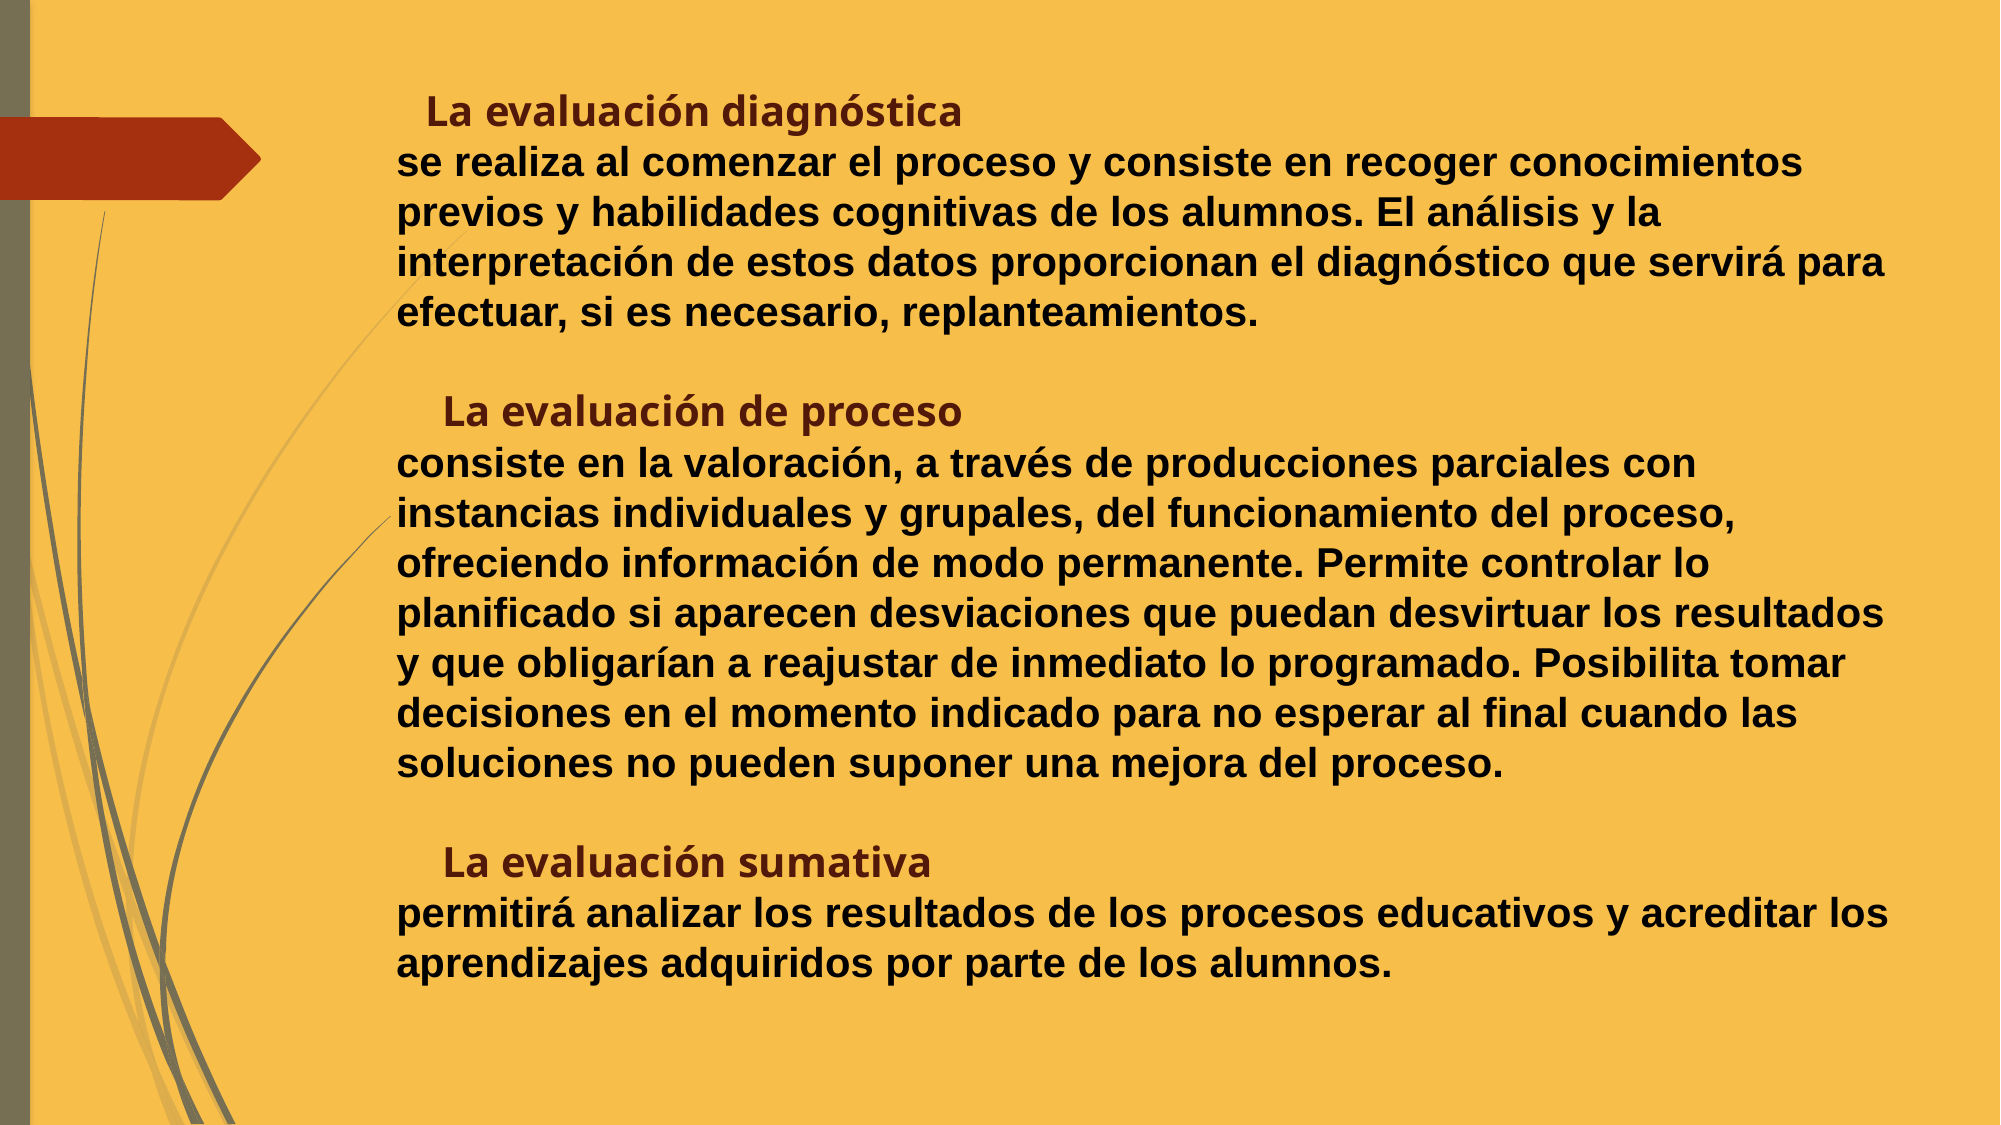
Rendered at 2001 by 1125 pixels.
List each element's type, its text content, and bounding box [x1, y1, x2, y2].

text_box La evaluación diagnóstica se realiza al comenzar el proceso y consiste en recoger conocimientos previos y habilidades cognitivas de los alumnos. El análisis y la interpretación de estos datos proporcionan el diagnóstico que servirá para efectuar, si es necesario, replanteamientos. La evaluación de proceso consiste en la valoración, a través de producciones parciales con instancias individuales y grupales, del funcionamiento del proceso, ofreciendo información de modo permanente. Permite controlar lo planificado si aparecen desviaciones que puedan desvirtuar los resultados y que obligarían a reajustar de inmediato lo programado. Posibilita tomar decisiones en el momento indicado para no esperar al final cuando las soluciones no pueden suponer una mejora del proceso. La evaluación sumativa permitirá analizar los resultados de los procesos educativos y acreditar los aprendizajes adquiridos por parte de los alumnos. [381, 77, 1923, 1038]
